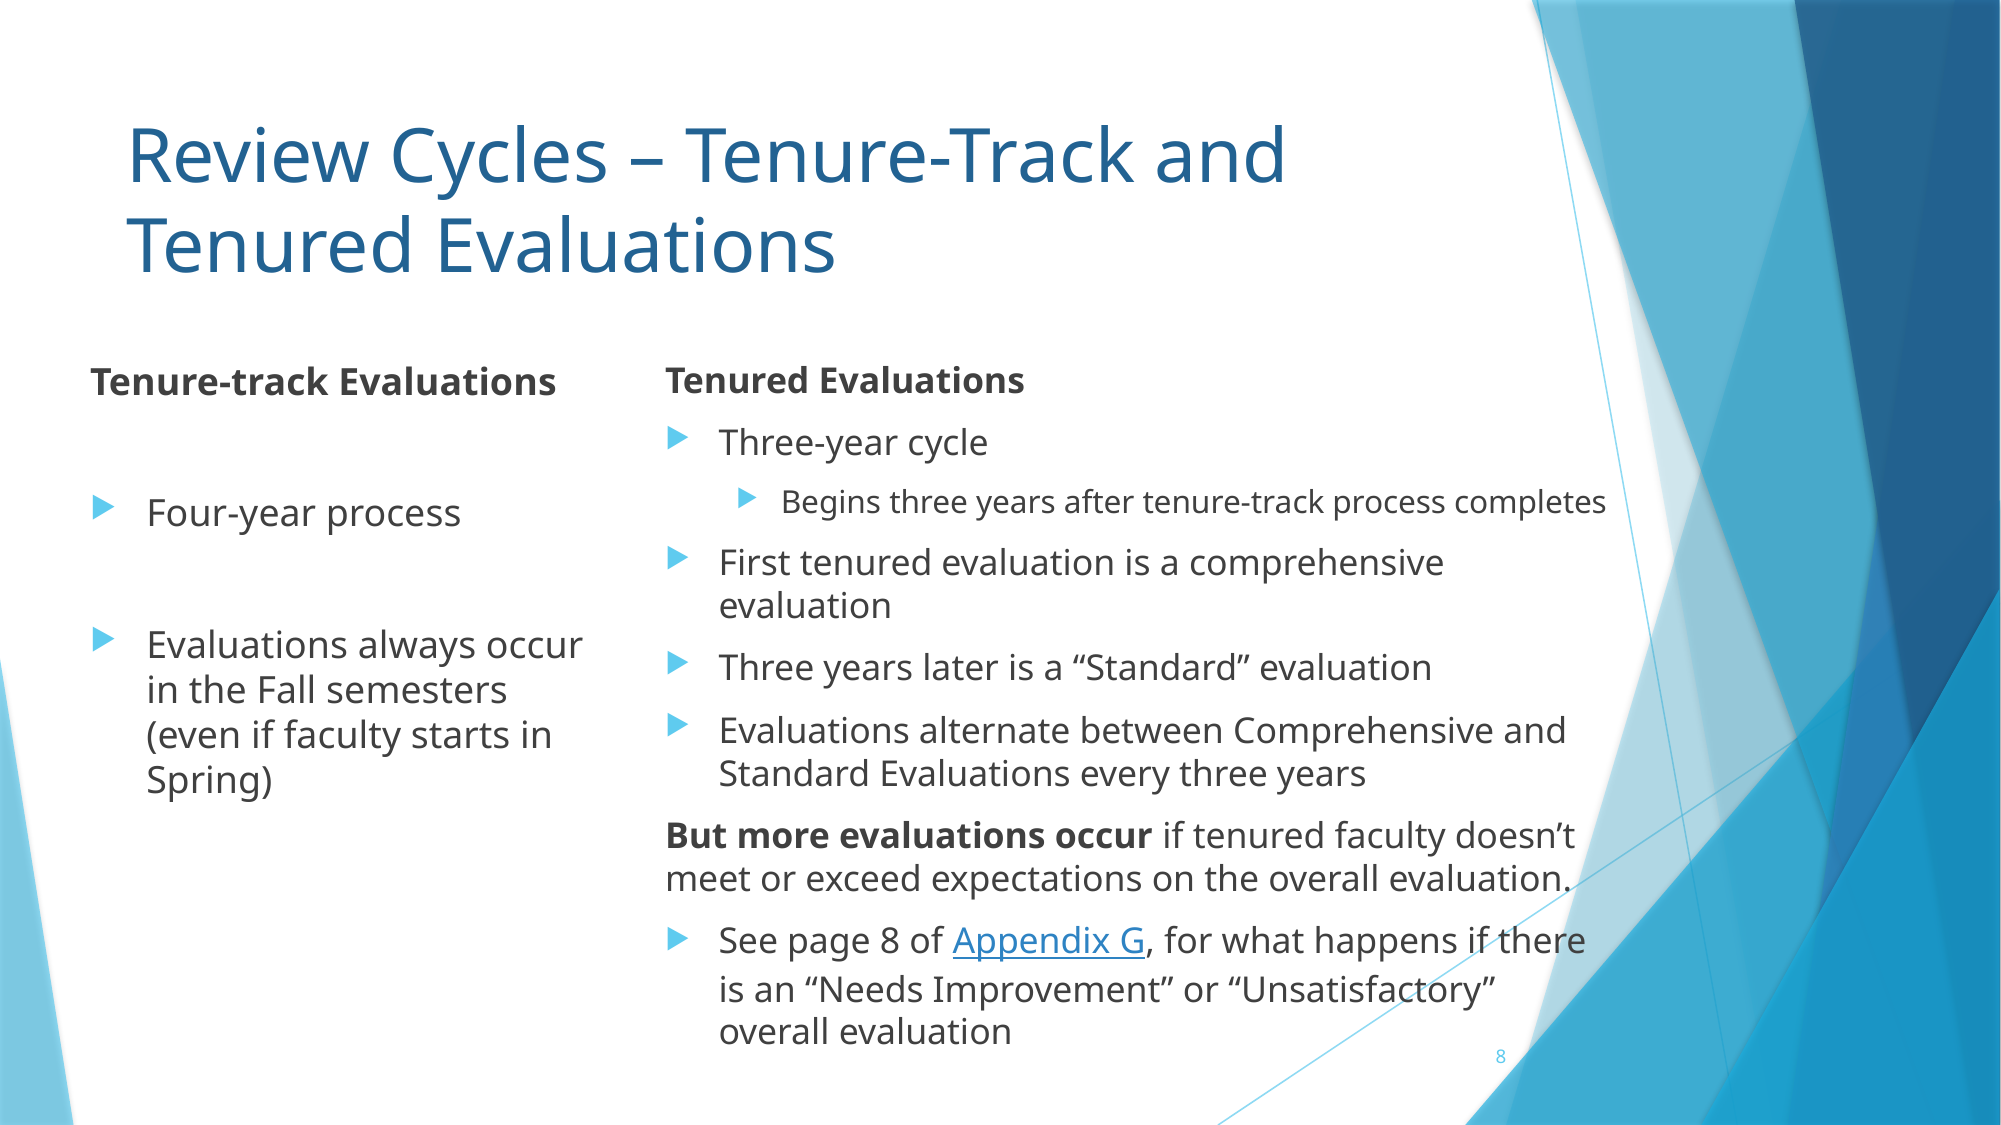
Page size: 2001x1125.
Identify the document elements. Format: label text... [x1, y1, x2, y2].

title Review Cycles – Tenure-Track and Tenured Evaluations [111, 99, 1522, 317]
slide_number 8 [1409, 1027, 1522, 1088]
list Tenure-track Evaluations Four-year process Evaluations always occur in the Fall semesters (even if faculty starts in Spring) [75, 350, 600, 1051]
list Tenured Evaluations Three-year cycle Begins three years after tenure-track process completes First tenured evaluation is a comprehensive evaluation Three years later is a “Standard” evaluation Evaluations alternate between Comprehensive and Standard Evaluations every three years But more evaluations occur if tenured faculty doesn’t meet or exceed expectations on the overall evaluation. See page 8 of Appendix G, for what happens if there is an “Needs Improvement” or “Unsatisfactory” overall evaluation [650, 350, 1625, 1070]
